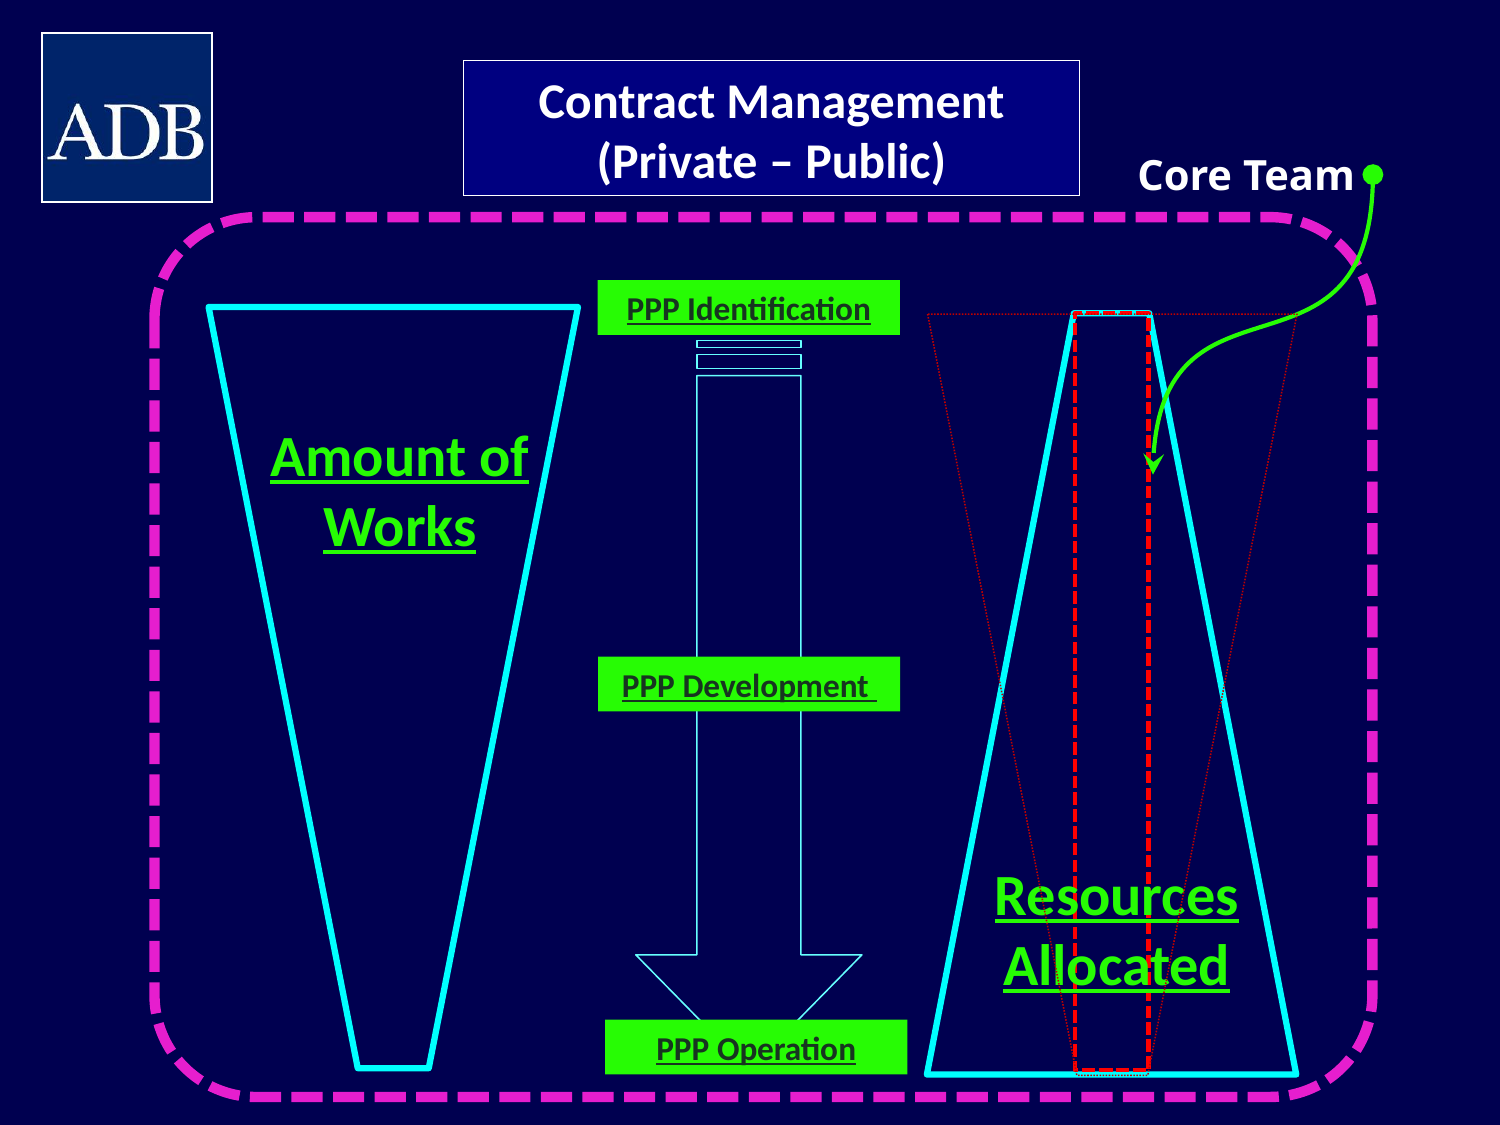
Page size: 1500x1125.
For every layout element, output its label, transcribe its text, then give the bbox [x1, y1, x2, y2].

text_box [635, 712, 862, 1019]
text_box PPP Operation [605, 1019, 908, 1075]
text_box [927, 314, 1272, 1076]
text_box Contract Management (Private – Public) [463, 60, 1080, 196]
text_box [696, 340, 801, 348]
text_box PPP Identification [597, 280, 900, 335]
text_box [154, 217, 1373, 1098]
picture [43, 34, 211, 201]
text_box [696, 375, 801, 656]
text_box [696, 354, 801, 369]
text_box Resources Allocated [965, 849, 1062, 1005]
text_box PPP Development [598, 656, 901, 712]
text_box Core Team [1110, 141, 1382, 207]
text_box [1112, 214, 1414, 435]
text_box Resources Allocated [1162, 849, 1268, 1005]
